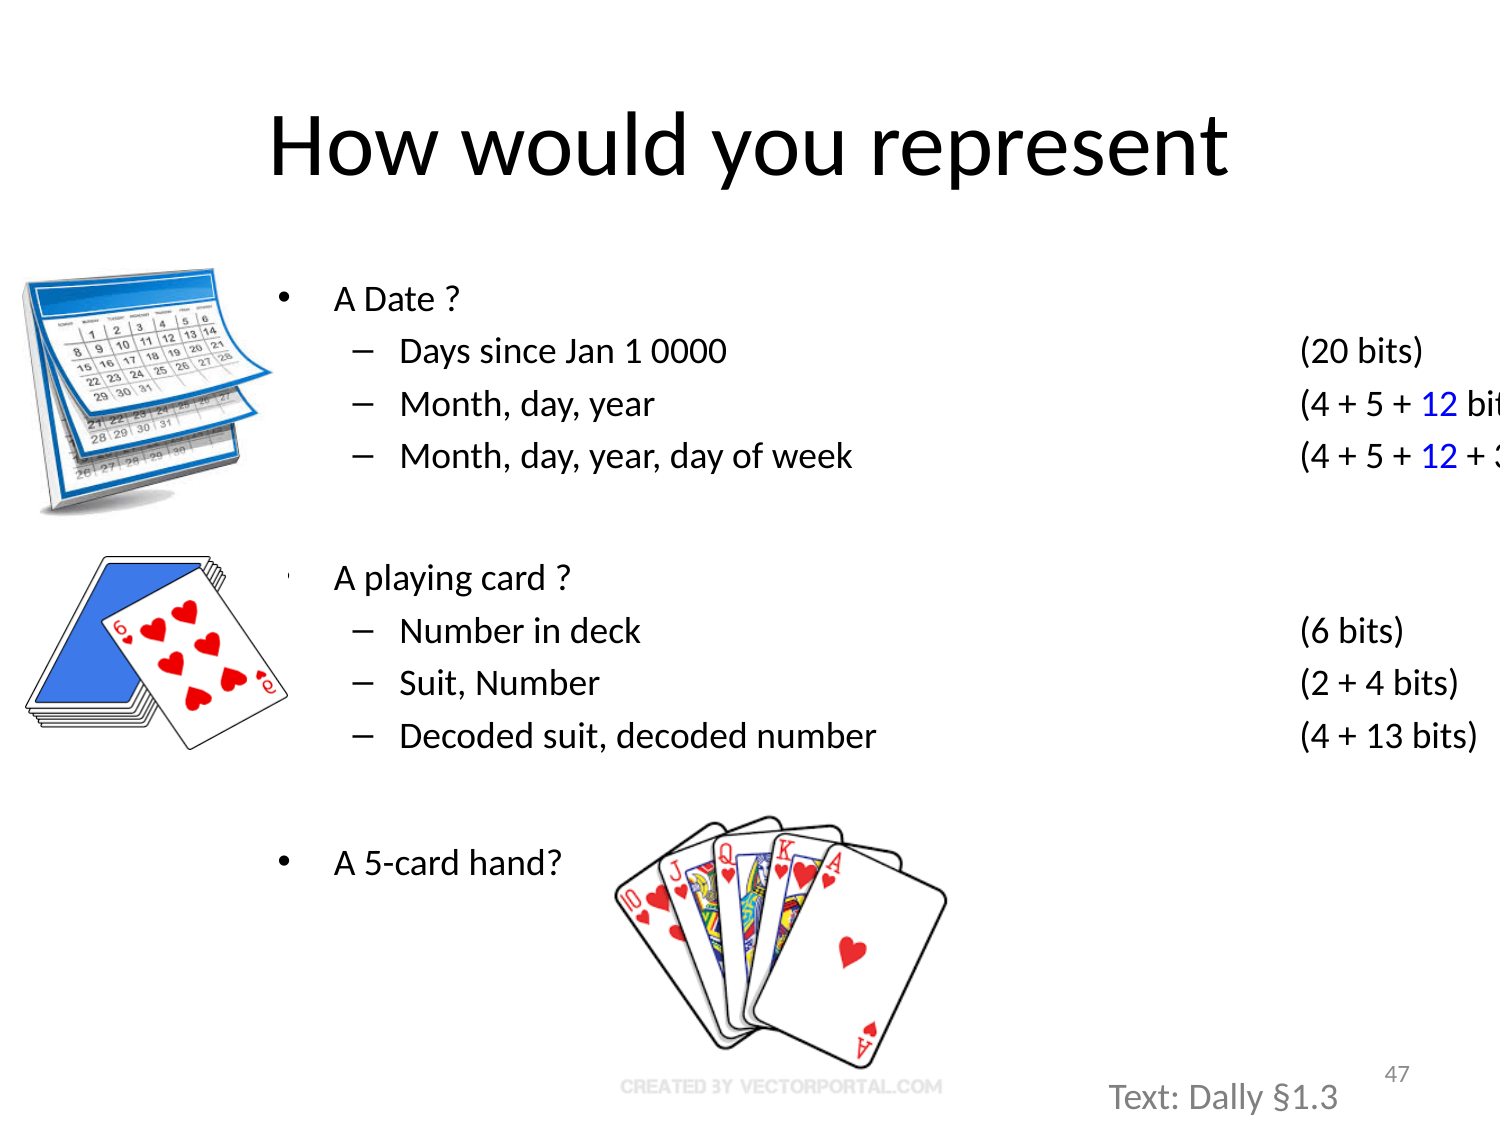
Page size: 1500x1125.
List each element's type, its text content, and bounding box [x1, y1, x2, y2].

list A Date ? Days since Jan 1 0000 (20 bits) Month, day, year (4 + 5 + 12 bits) Month, day, year, day of week (4 + 5 + 12 + 3 bits) A playing card ? Number in deck (6 bits) Suit, Number (2 + 4 bits) Decoded suit, decoded number (4 + 13 bits) A 5-card hand? [262, 266, 1500, 1009]
picture [612, 811, 951, 1099]
picture [25, 556, 288, 751]
slide_number 47 [1074, 1042, 1425, 1103]
title How would you represent [75, 45, 1425, 233]
text_box Text: Dally §1.3 [1093, 1103, 1382, 1125]
picture [22, 268, 276, 522]
